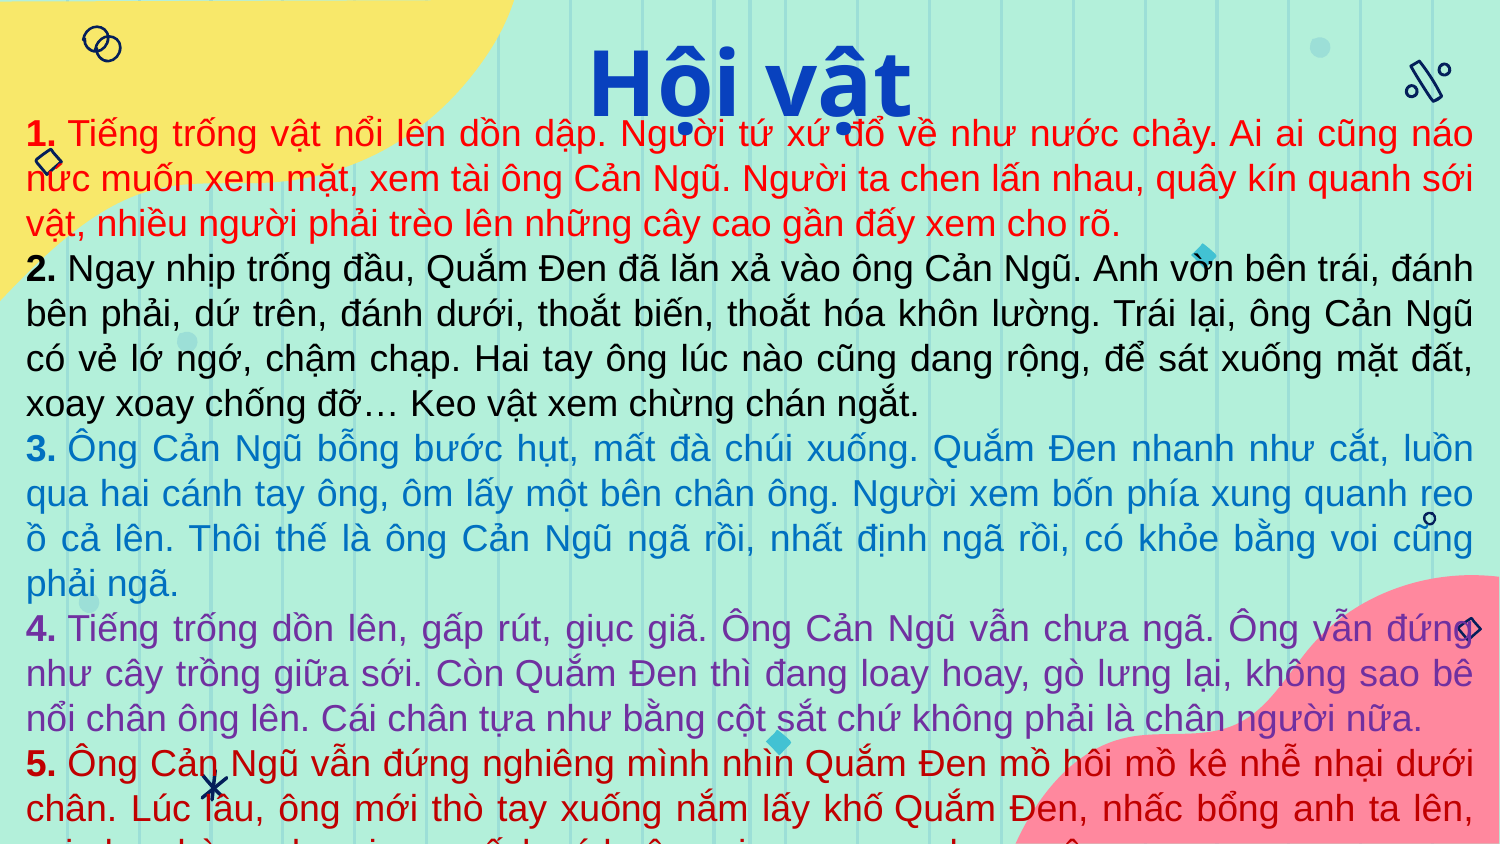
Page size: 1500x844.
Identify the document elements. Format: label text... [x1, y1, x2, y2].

text_box 1. Tiếng trống vật nổi lên dồn dập. Người tứ xứ đổ về như nước chảy. Ai ai cũng náo nức muốn xem mặt, xem tài ông Cản Ngũ. Người ta chen lấn nhau, quây kín quanh sới vật, nhiều người phải trèo lên những cây cao gần đấy xem cho rõ. 2. Ngay nhịp trống đầu, Quắm Đen đã lăn xả vào ông Cản Ngũ. Anh vờn bên trái, đánh bên phải, dứ trên, đánh dưới, thoắt biến, thoắt hóa khôn lường. Trái lại, ông Cản Ngũ có vẻ lớ ngớ, chậm chạp. Hai tay ông lúc nào cũng dang rộng, để sát xuống mặt đất, xoay xoay chống đỡ… Keo vật xem chừng chán ngắt. 3. Ông Cản Ngũ bỗng bước hụt, mất đà chúi xuống. Quắm Đen nhanh như cắt, luồn qua hai cánh tay ông, ôm lấy một bên chân ông. Người xem bốn phía xung quanh reo ồ cả lên. Thôi thế là ông Cản Ngũ ngã rồi, nhất định ngã rồi, có khỏe bằng voi cũng phải ngã. 4. Tiếng trống dồn lên, gấp rút, giục giã. Ông Cản Ngũ vẫn chưa ngã. Ông vẫn đứng như cây trồng giữa sới. Còn Quắm Đen thì đang loay hoay, gò lưng lại, không sao bê nổi chân ông lên. Cái chân tựa như bằng cột sắt chứ không phải là chân người nữa. 5. Ông Cản Ngũ vẫn đứng nghiêng mình nhìn Quắm Đen mồ hôi mồ kê nhễ nhại dưới chân. Lúc lâu, ông mới thò tay xuống nắm lấy khố Quắm Đen, nhấc bổng anh ta lên, coi nhẹ nhàng như giơ con ếch có buộc sợi rơm ngang bụng vậy. [10, 101, 1490, 844]
text_box Hội vật [511, 16, 989, 142]
